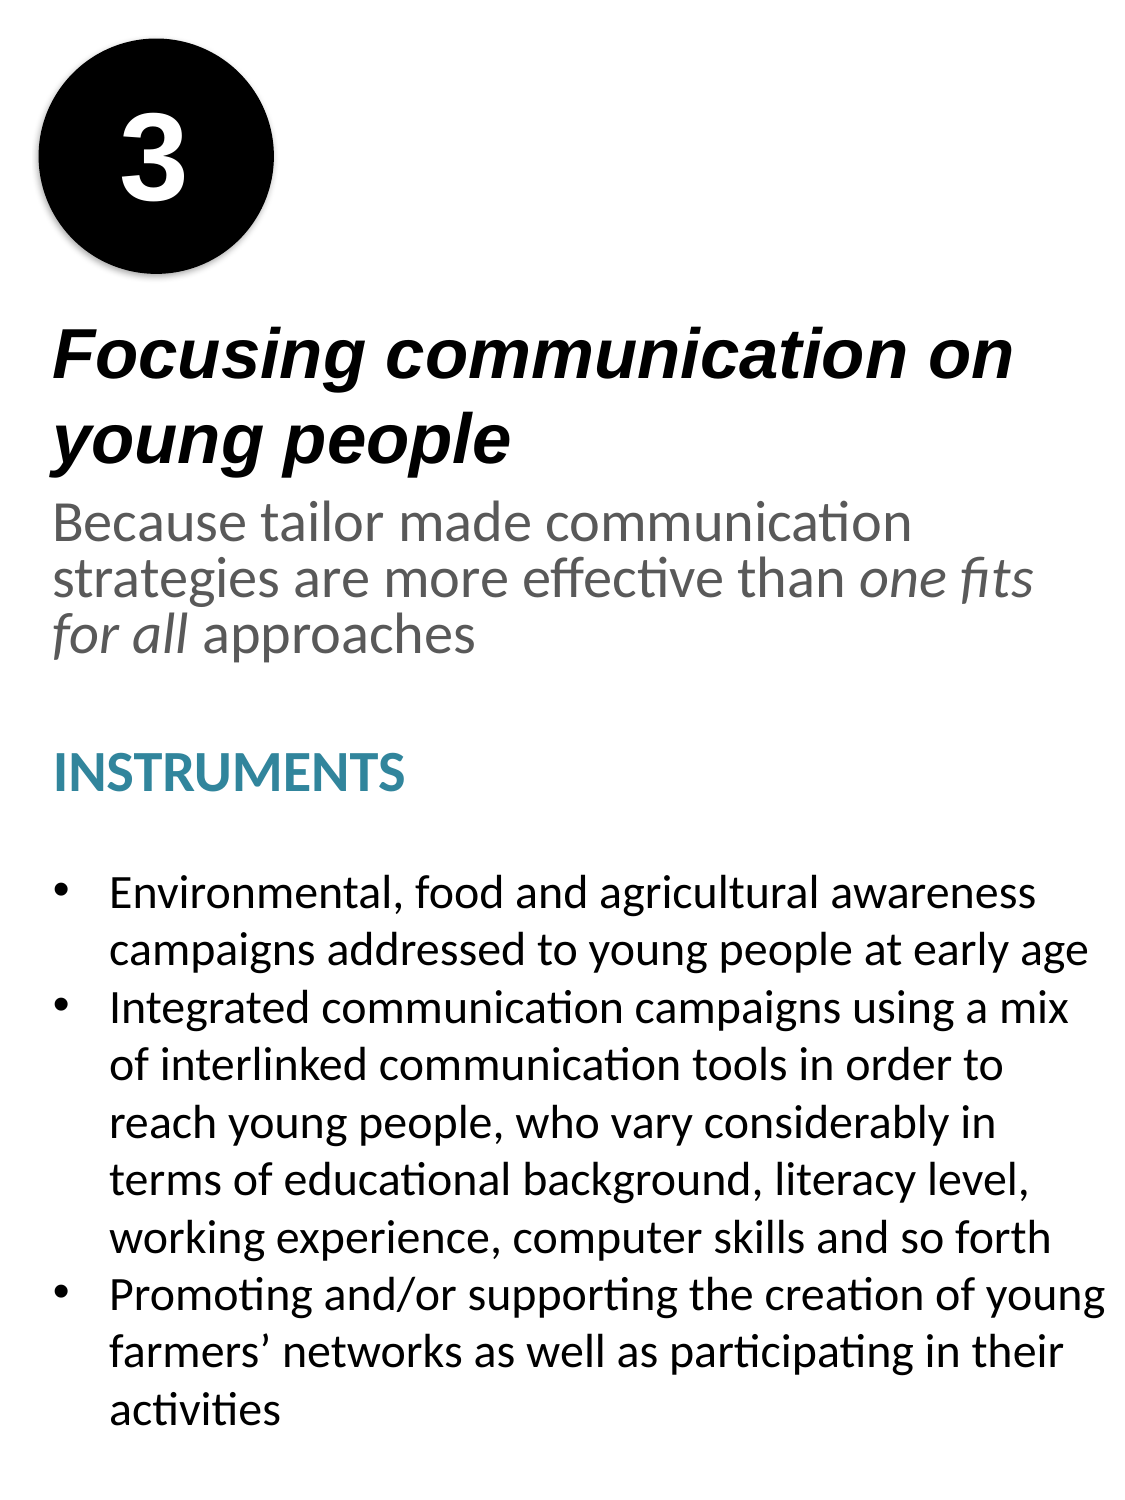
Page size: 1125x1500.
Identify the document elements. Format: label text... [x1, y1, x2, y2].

text_box Because tailor made communication strategies are more effective than one fits for all approaches [37, 489, 1125, 673]
text_box 3 [104, 67, 205, 233]
text_box INSTRUMENTS Environmental, food and agricultural awareness campaigns addressed to young people at early age Integrated communication campaigns using a mix of interlinked communication tools in order to reach young people, who vary considerably in terms of educational background, literacy level, working experience, computer skills and so forth Promoting and/or supporting the creation of young farmers’ networks as well as participating in their activities [38, 725, 1125, 1443]
text_box [37, 37, 275, 275]
text_box Focusing communication on young people [37, 299, 1125, 485]
